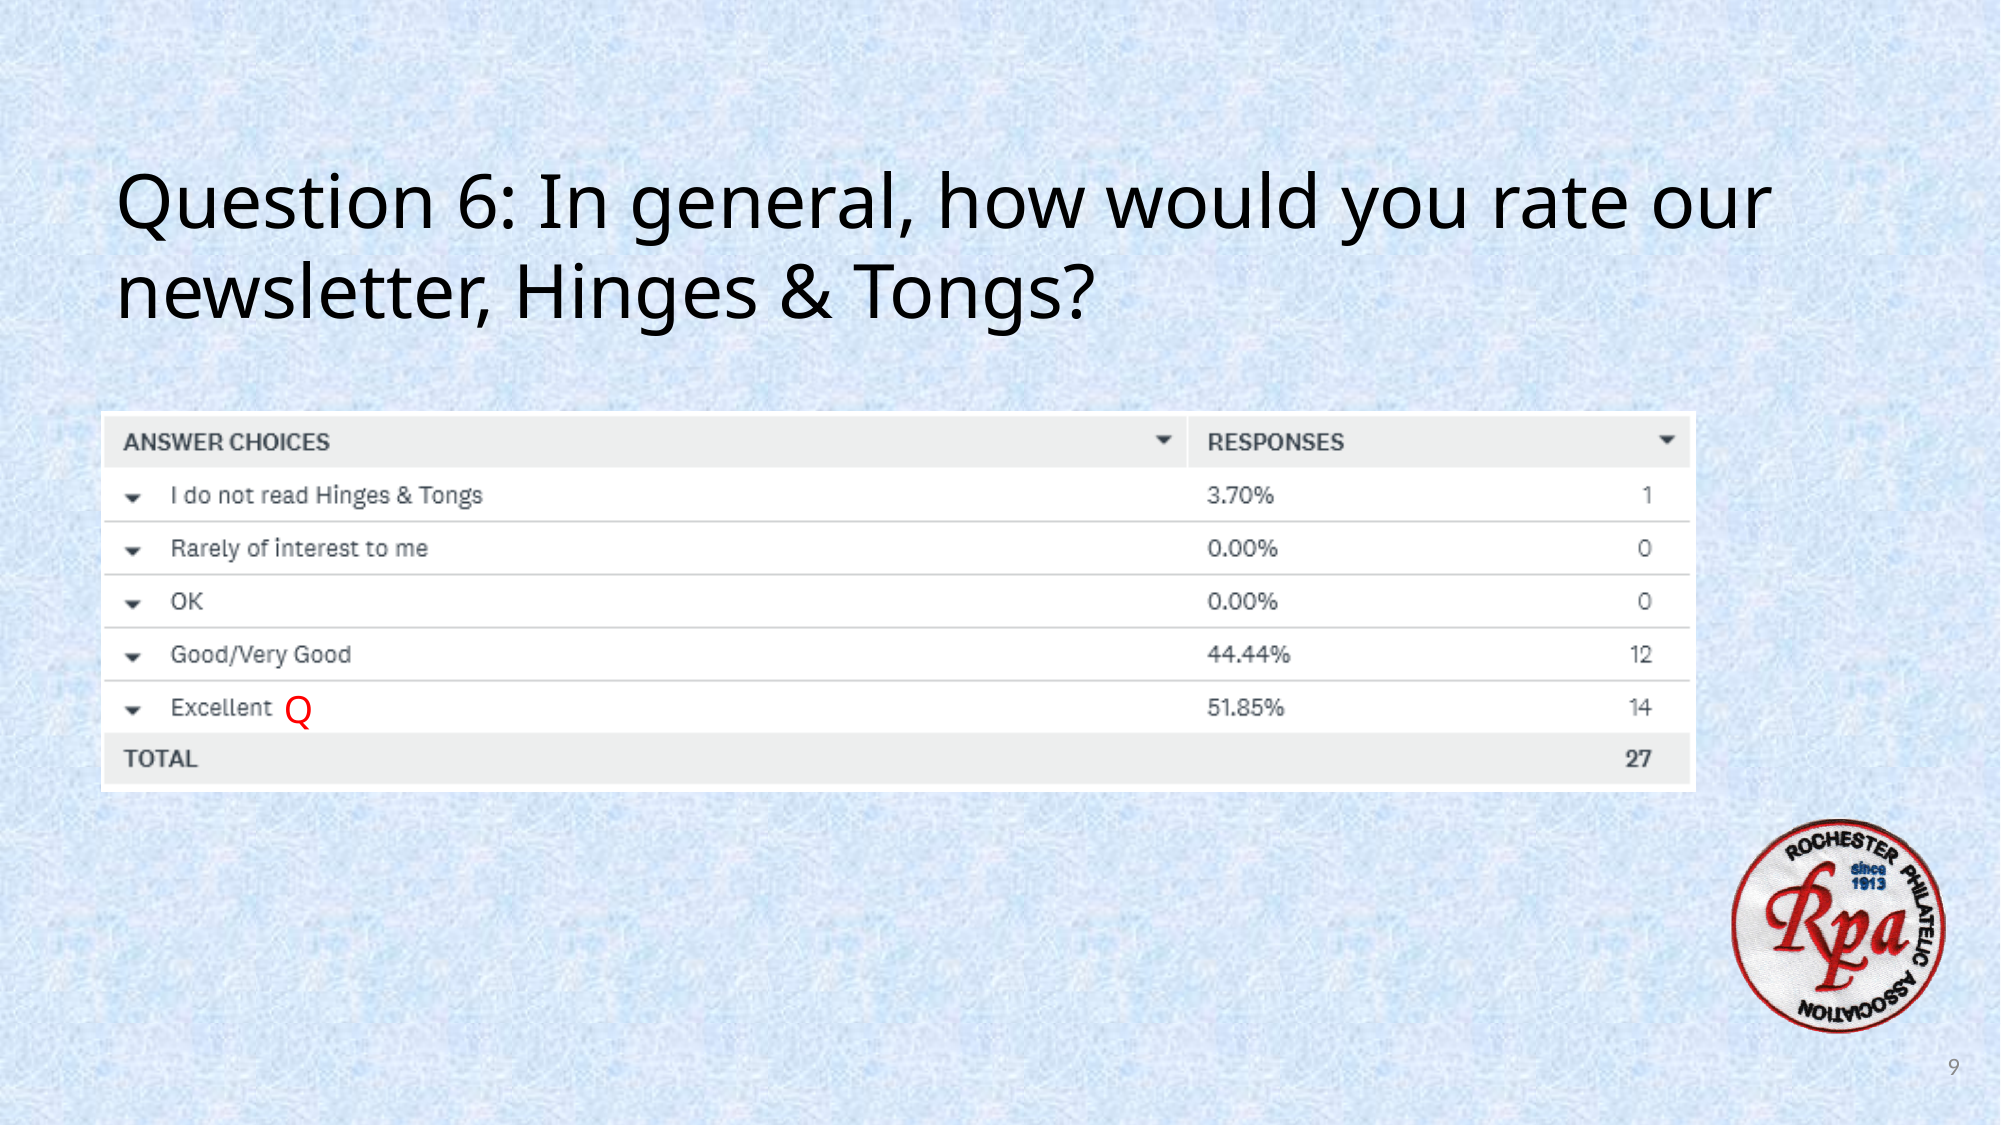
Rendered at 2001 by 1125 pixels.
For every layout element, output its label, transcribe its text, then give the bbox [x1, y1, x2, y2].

text_box Question 6: In general, how would you rate our newsletter, Hinges & Tongs? [101, 146, 1902, 342]
picture [0, 0, 2001, 1125]
slide_number 9 [1524, 1035, 1975, 1096]
